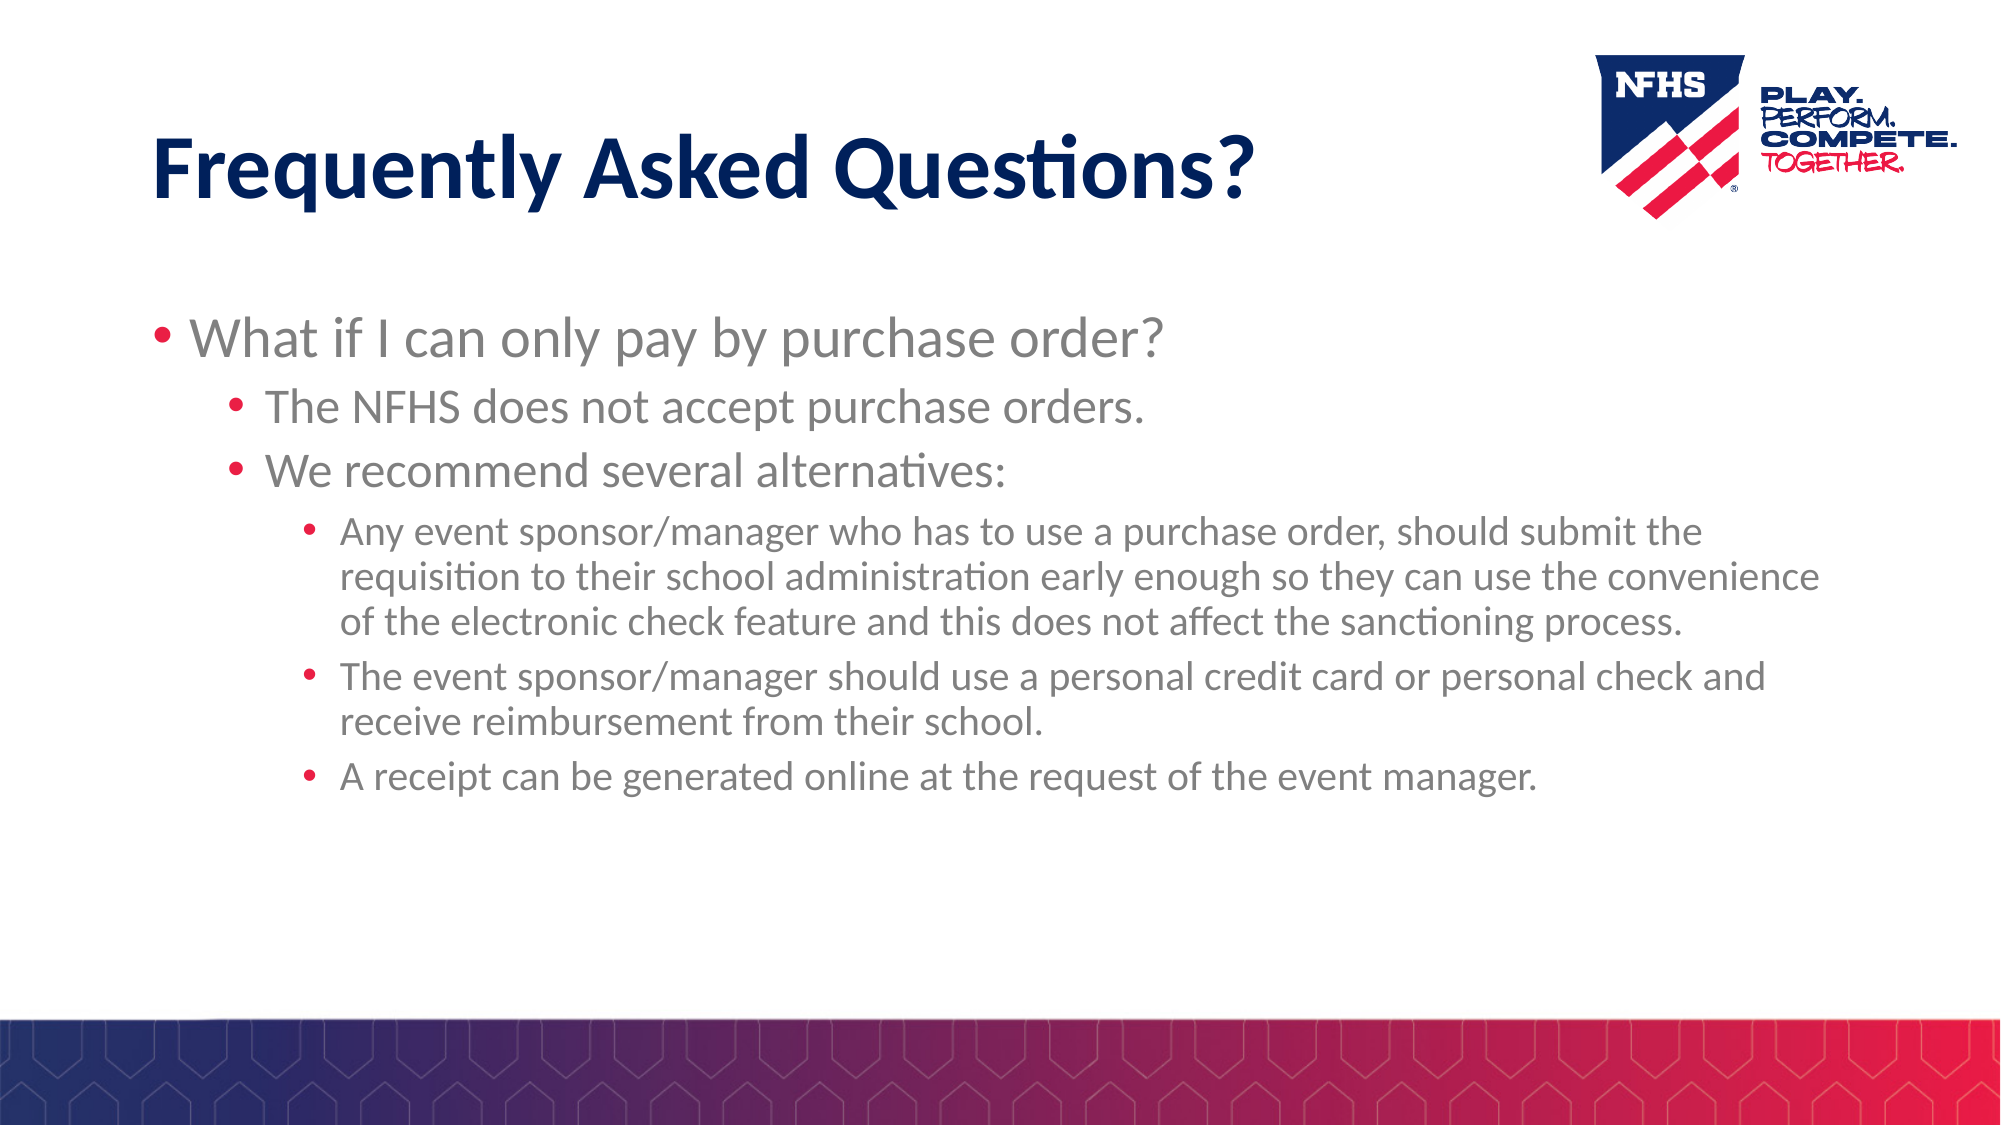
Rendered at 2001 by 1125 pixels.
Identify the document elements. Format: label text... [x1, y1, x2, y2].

picture [0, 0, 2001, 1125]
list What if I can only pay by purchase order? The NFHS does not accept purchase orders. We recommend several alternatives: Any event sponsor/manager who has to use a purchase order, should submit the requisition to their school administration early enough so they can use the convenience of the electronic check feature and this does not affect the sanctioning process. The event sponsor/manager should use a personal credit card or personal check and receive reimbursement from their school. A receipt can be generated online at the request of the event manager. [137, 299, 1863, 1014]
title Frequently Asked Questions? [137, 59, 1531, 278]
